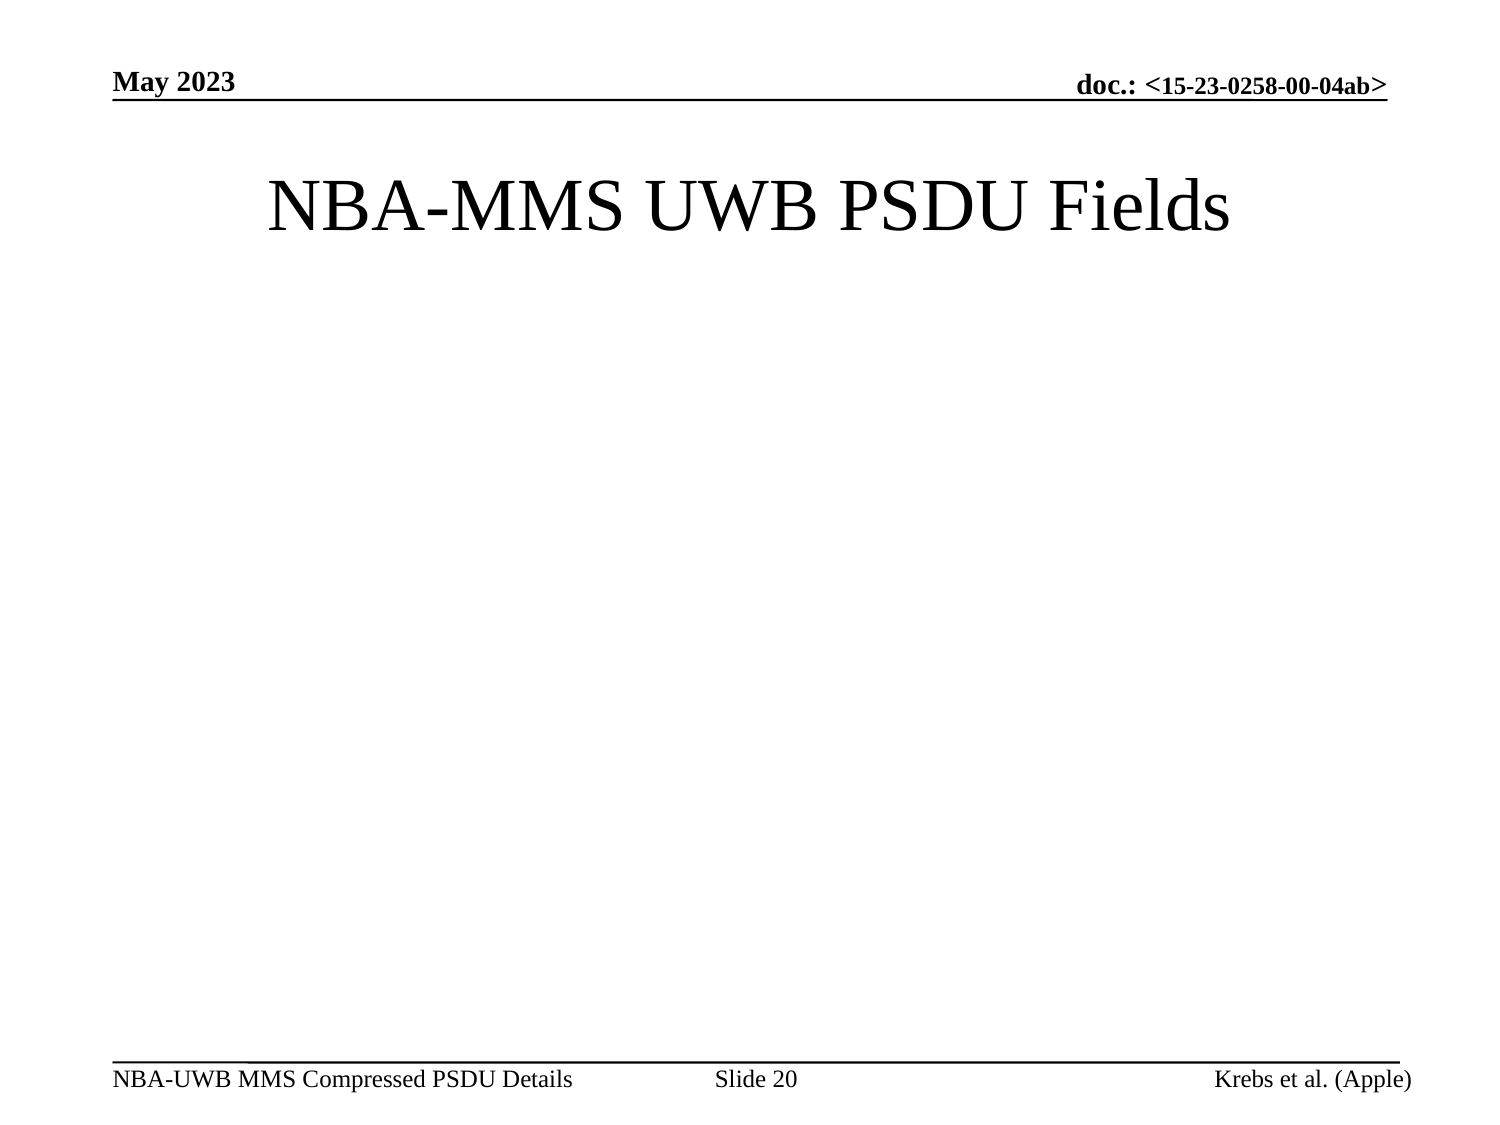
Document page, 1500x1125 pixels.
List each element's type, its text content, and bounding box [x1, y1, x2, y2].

title NBA-MMS UWB PSDU Fields [112, 112, 1388, 288]
footer Krebs et al. (Apple) [900, 1062, 1413, 1093]
slide_number Slide 20 [712, 1062, 800, 1093]
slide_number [112, 62, 375, 98]
